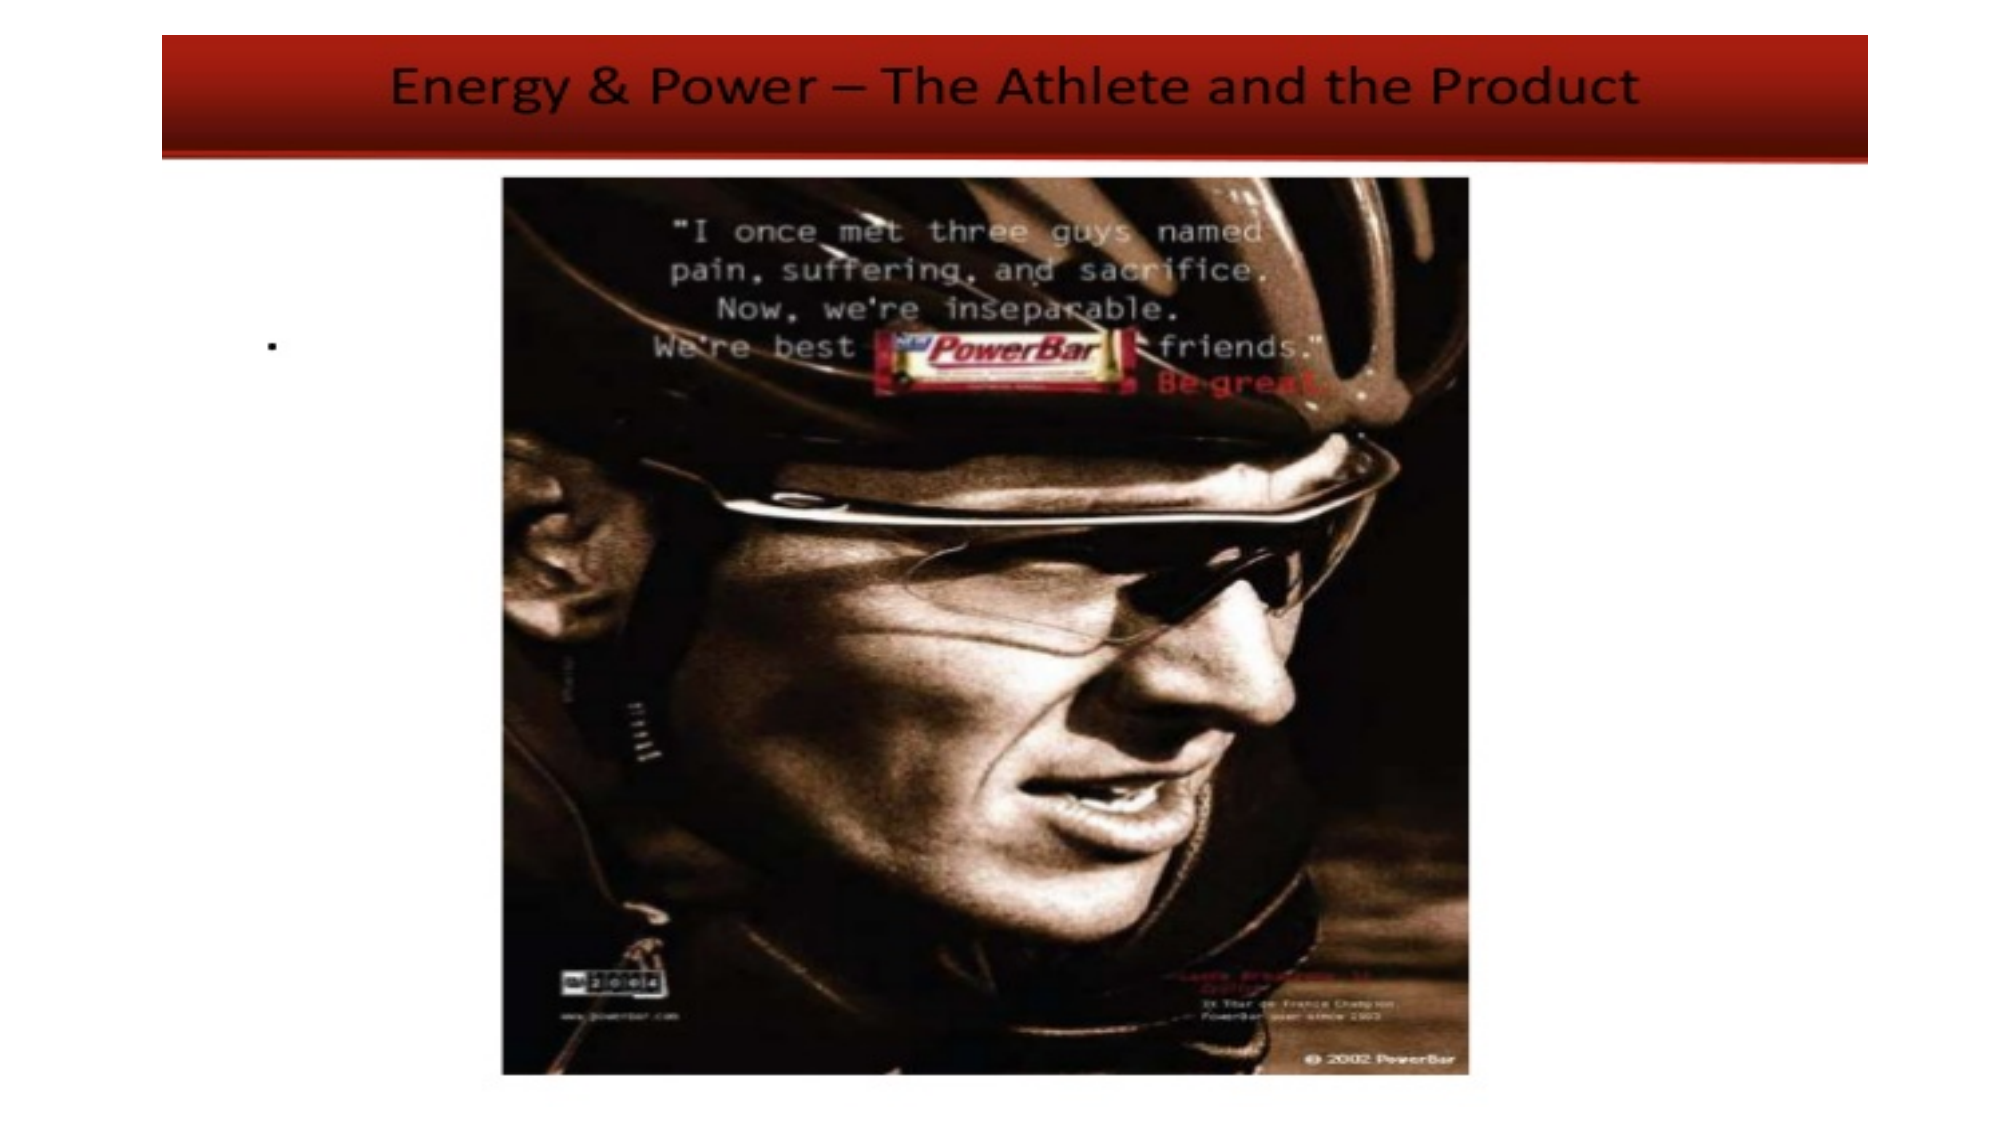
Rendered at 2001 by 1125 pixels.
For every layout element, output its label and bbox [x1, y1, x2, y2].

list [162, 35, 1868, 1107]
